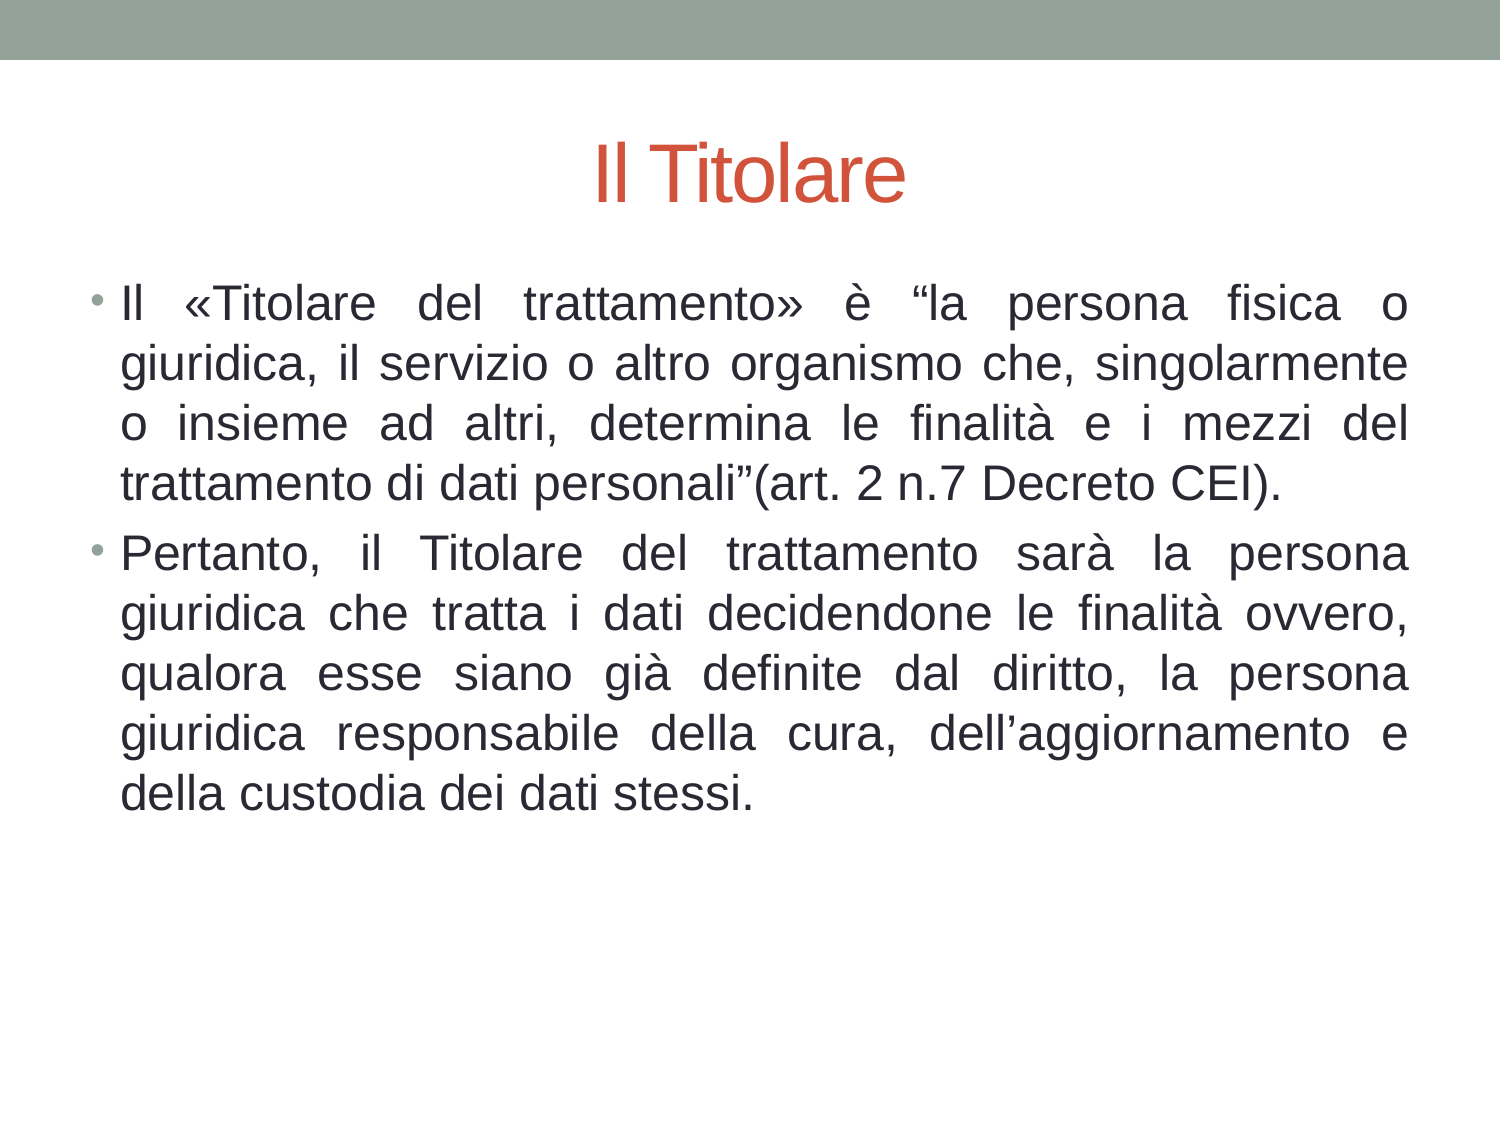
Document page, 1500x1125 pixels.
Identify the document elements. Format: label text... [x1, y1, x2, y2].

list Il «Titolare del trattamento» è “la persona fisica o giuridica, il servizio o altro organismo che, singolarmente o insieme ad altri, determina le finalità e i mezzi del trattamento di dati personali”(art. 2 n.7 Decreto CEI). Pertanto, il Titolare del trattamento sarà la persona giuridica che tratta i dati decidendone le finalità ovvero, qualora esse siano già definite dal diritto, la persona giuridica responsabile della cura, dell’aggiornamento e della custodia dei dati stessi. [75, 262, 1425, 1063]
title Il Titolare [75, 87, 1425, 250]
